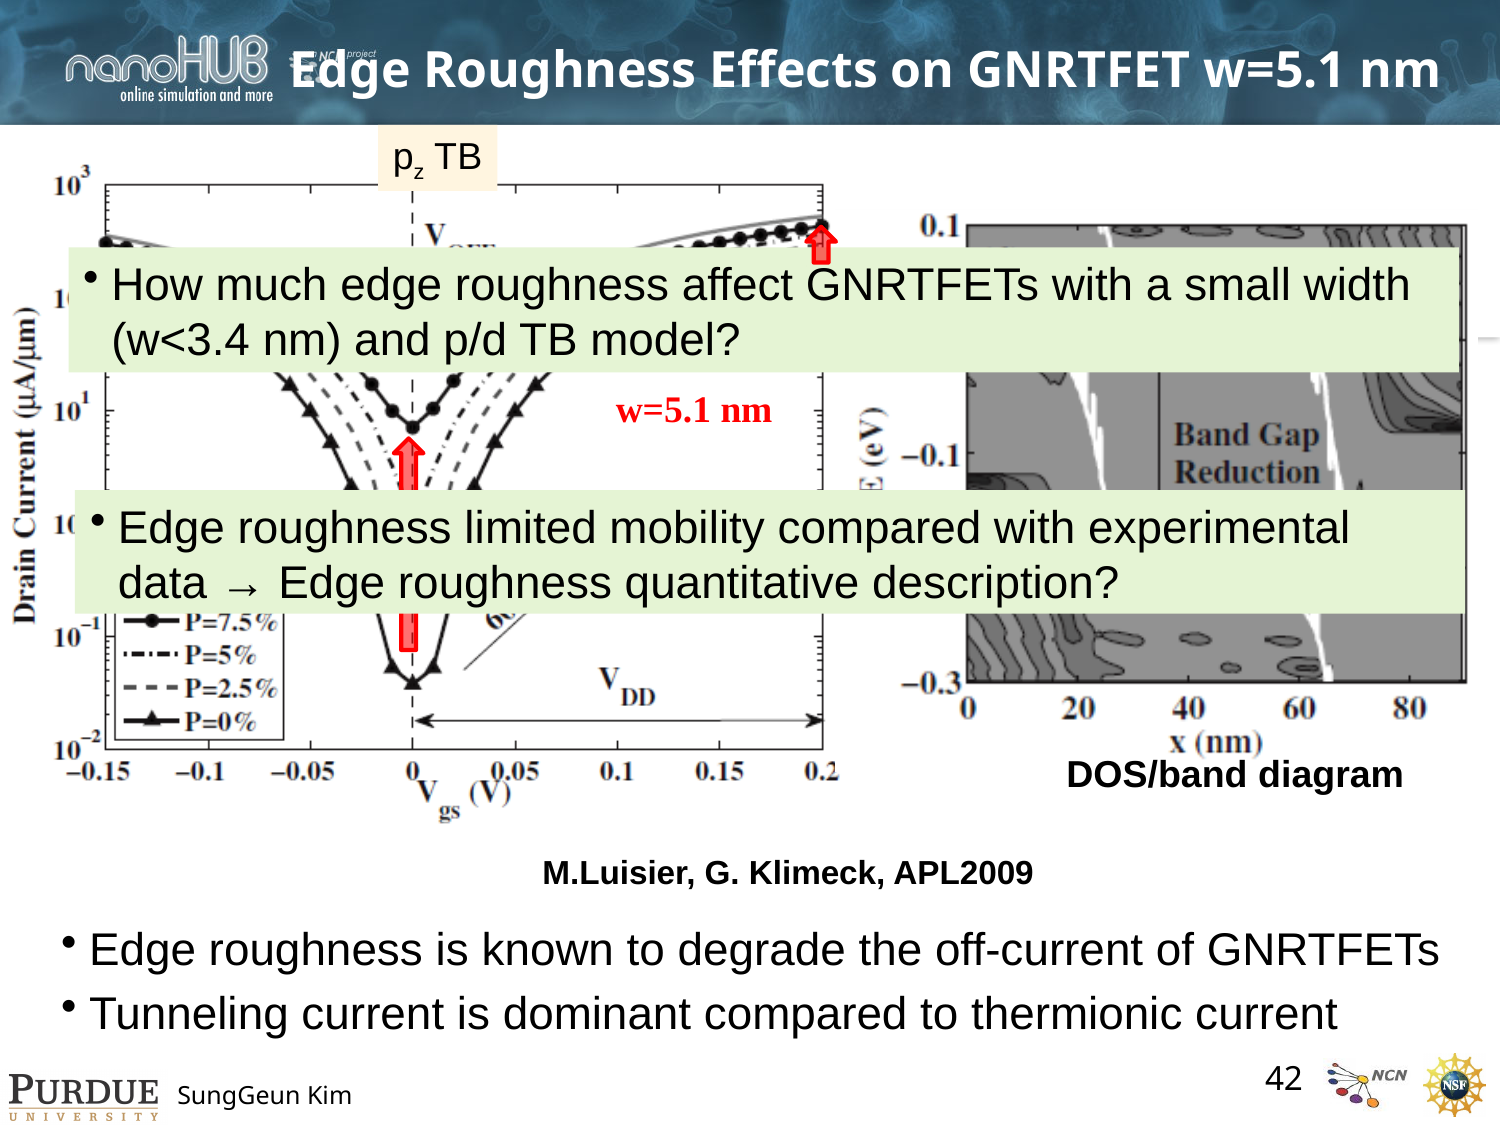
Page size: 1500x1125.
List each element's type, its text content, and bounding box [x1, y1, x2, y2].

picture [0, 1069, 168, 1125]
text_box M.Luisier, G. Klimeck, APL2009 [527, 844, 1050, 899]
text_box DOS/band diagram [1051, 779, 1420, 802]
picture [1323, 1063, 1412, 1112]
picture [0, 0, 1500, 124]
picture [1423, 1053, 1486, 1117]
title Edge Roughness Effects on GNRTFET w=5.1 nm [50, 24, 1457, 111]
list Edge roughness is known to degrade the off-current of GNRTFETs Tunneling current is dominant compared to thermionic current [46, 912, 1484, 1063]
text_box pz TB [378, 124, 498, 160]
slide_number 42 [1230, 1050, 1318, 1106]
picture [0, 161, 1478, 830]
